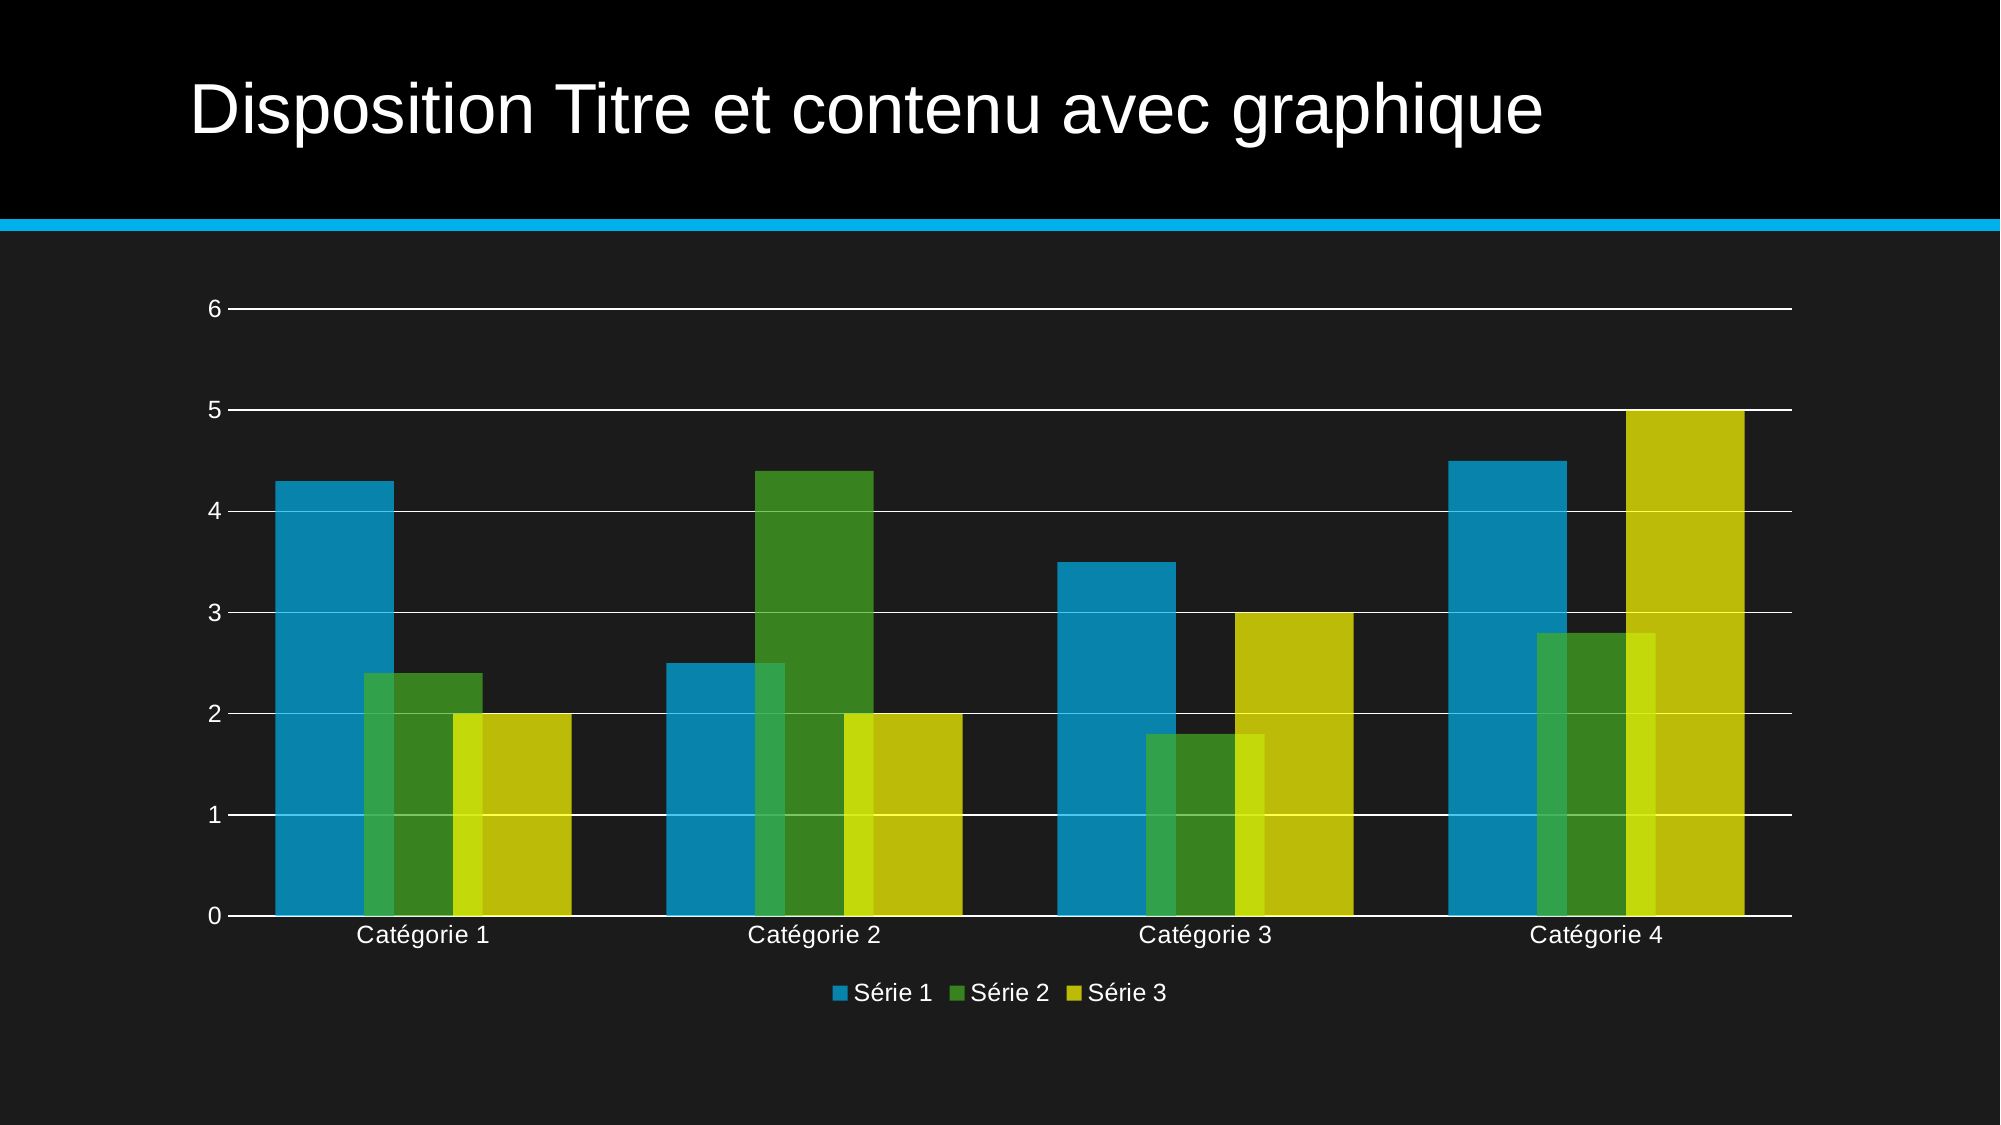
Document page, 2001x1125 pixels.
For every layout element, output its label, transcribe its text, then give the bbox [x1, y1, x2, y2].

title Disposition Titre et contenu avec graphique [174, 20, 1825, 201]
chart [174, 281, 1825, 1013]
